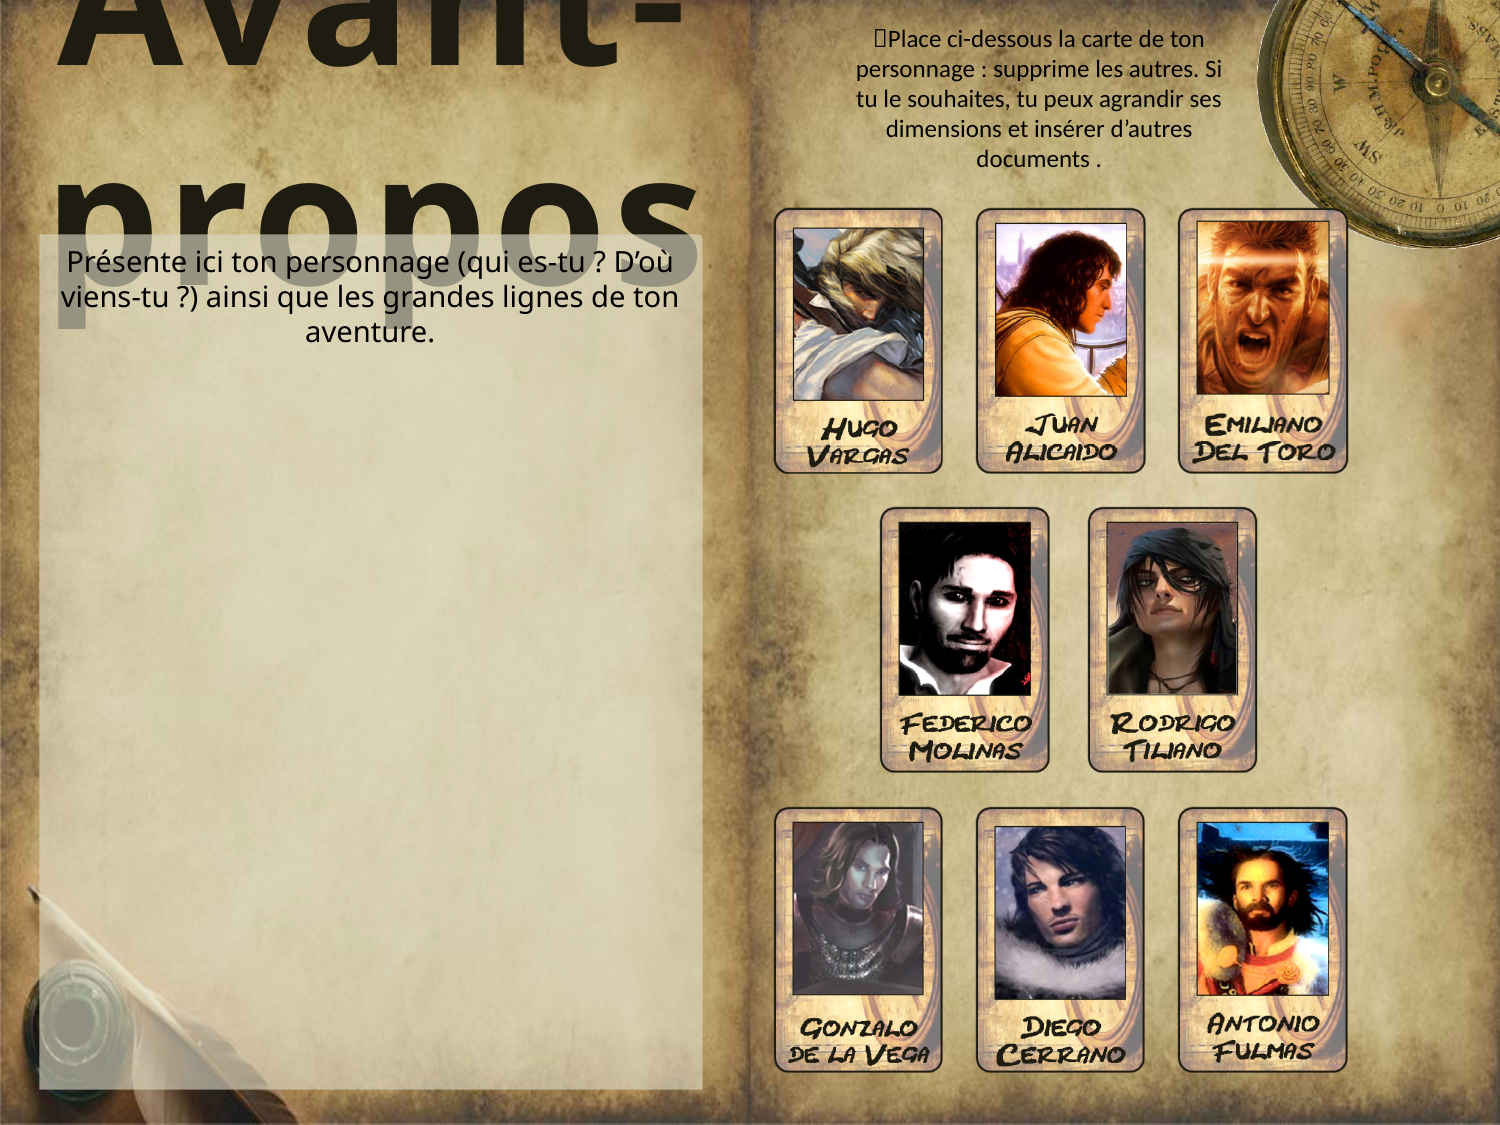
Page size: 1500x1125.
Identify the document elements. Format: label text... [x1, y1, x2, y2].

text_box Présente ici ton personnage (qui es-tu ? D’où viens-tu ?) ainsi que les grandes lignes de ton aventure. [39, 234, 703, 1090]
text_box Place ci-dessous la carte de ton personnage : supprime les autres. Si tu le souhaites, tu peux agrandir ses dimensions et insérer d’autres documents . [831, 20, 1248, 175]
picture [0, 0, 1500, 1125]
text_box Avant-propos [0, 0, 752, 222]
text_box [0, 221, 752, 234]
